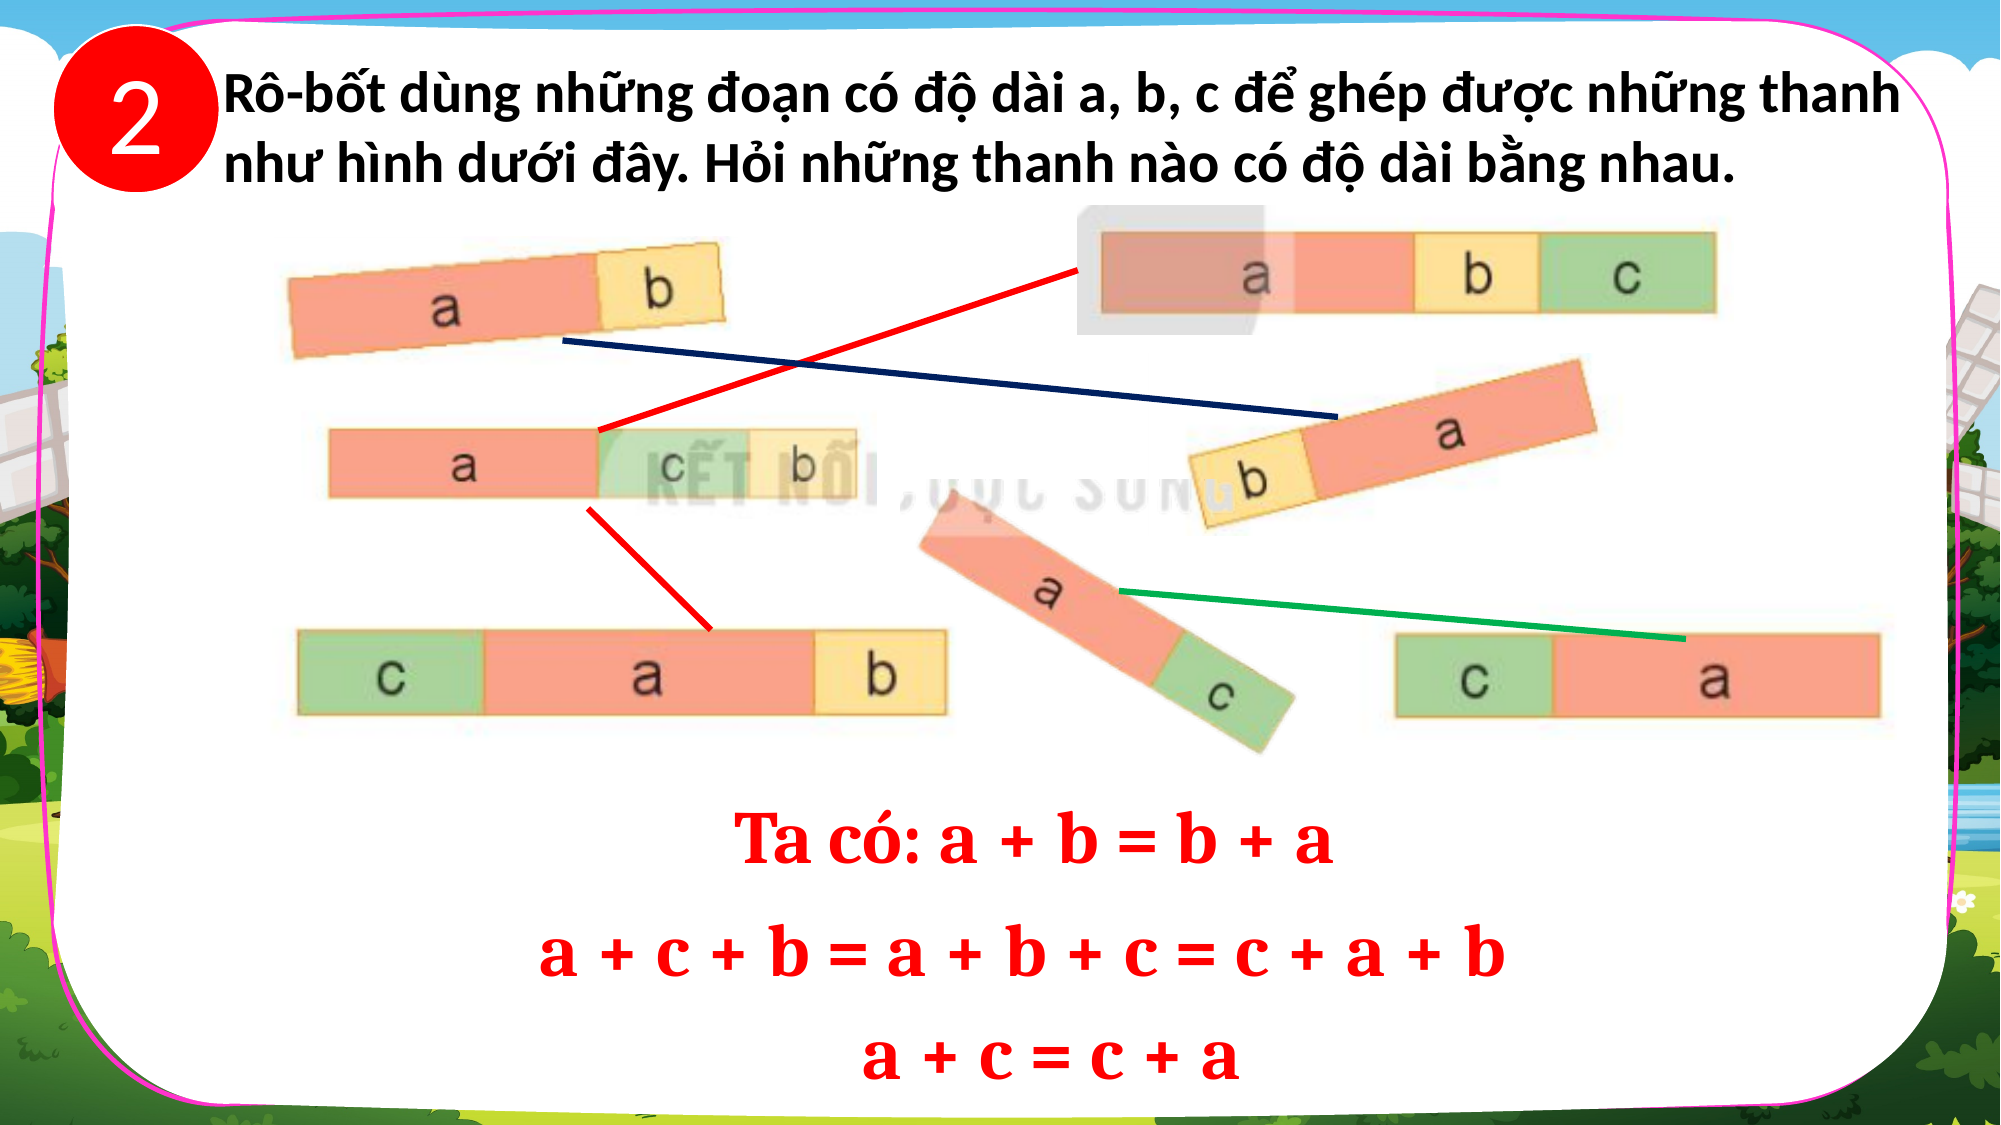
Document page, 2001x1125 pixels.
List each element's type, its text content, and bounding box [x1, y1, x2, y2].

text_box a + c + b = a + b + c = c + a + b [524, 893, 1820, 999]
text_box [598, 270, 1078, 340]
text_box Rô-bốt dùng những đoạn có độ dài a, b, c để ghép được những thanh như hình dưới đây. Hỏi những thanh nào có độ dài bằng nhau. [208, 46, 1917, 202]
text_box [587, 508, 711, 630]
text_box Ta có: a + b = b + a [719, 781, 1380, 887]
text_box 2 [51, 24, 208, 195]
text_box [1118, 590, 1686, 640]
text_box [166, 8, 1863, 62]
picture [0, 0, 2000, 1125]
text_box a + c = c + a [847, 997, 1508, 1103]
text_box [562, 340, 1338, 417]
text_box [37, 94, 1960, 1118]
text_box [598, 417, 1078, 431]
